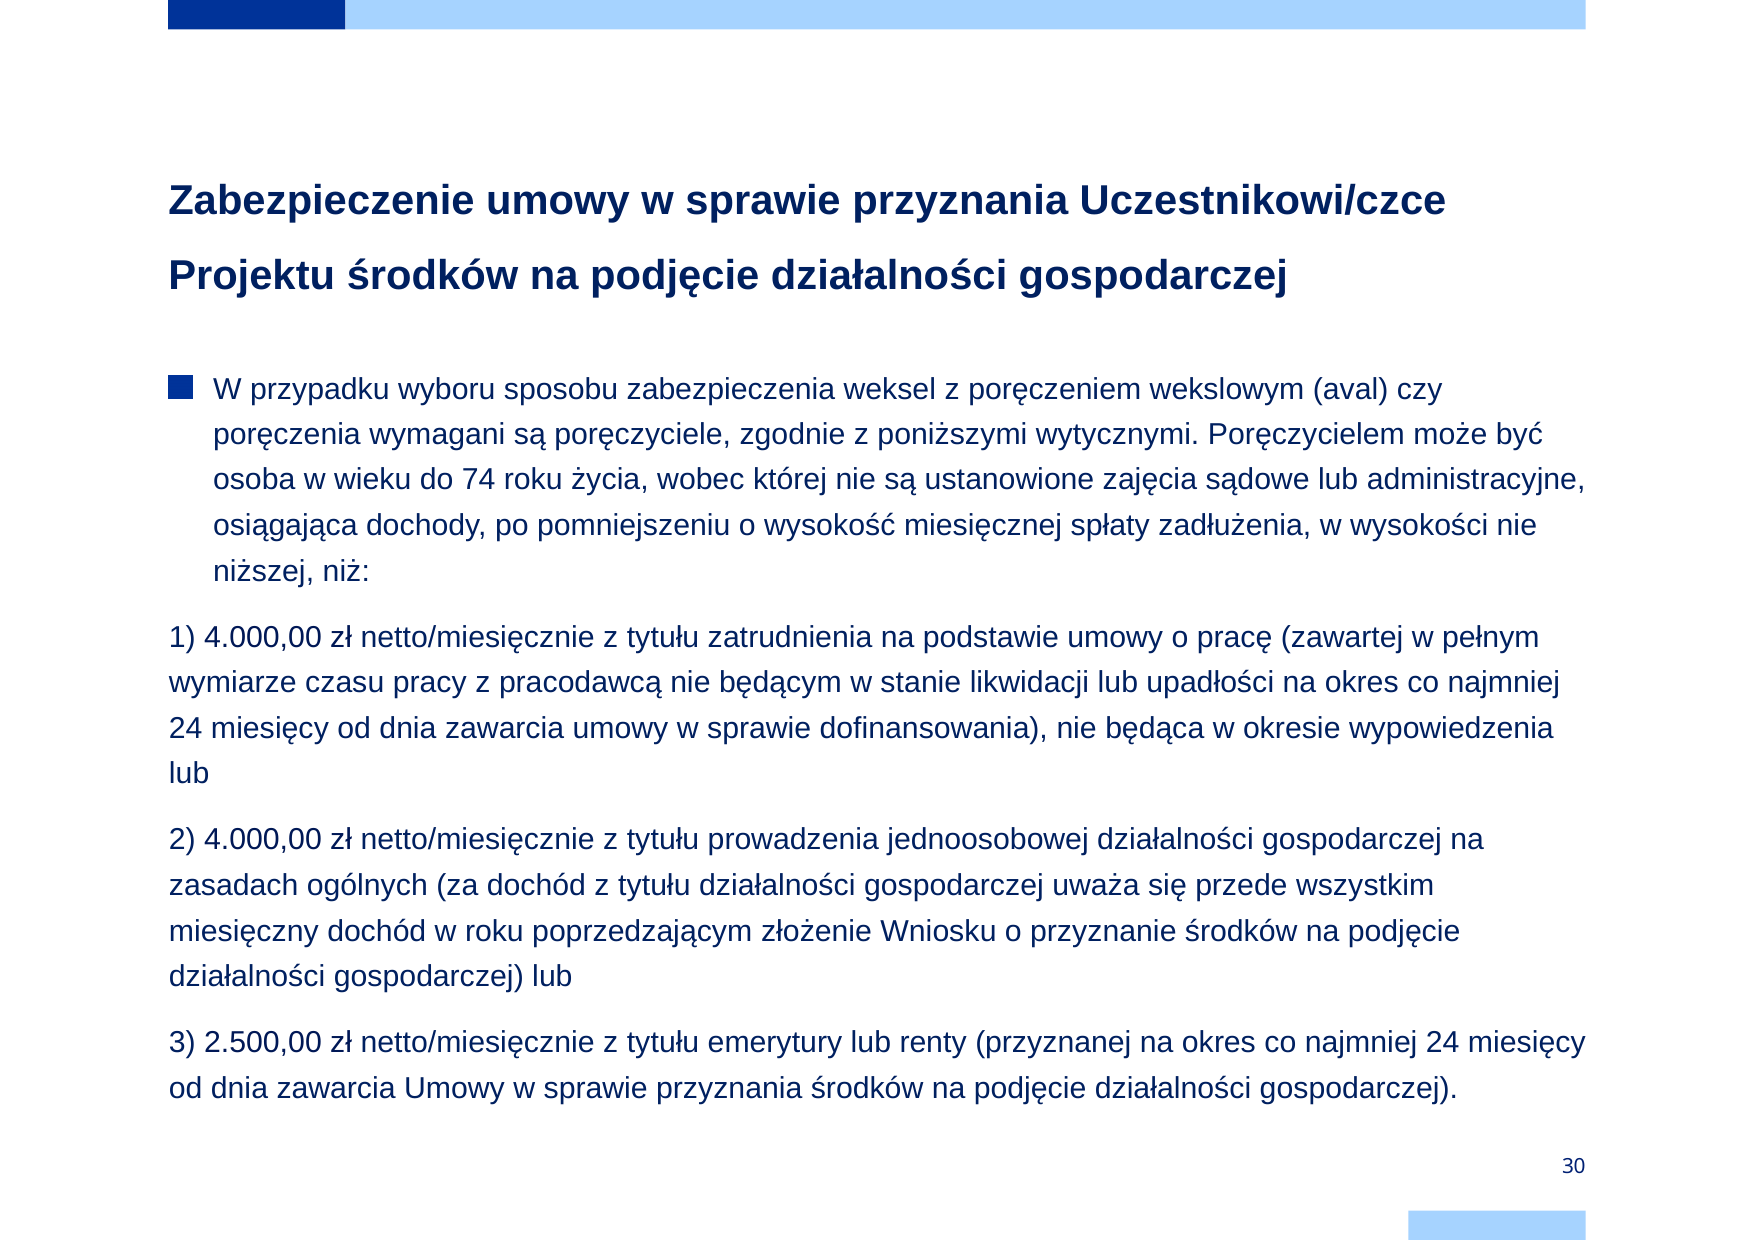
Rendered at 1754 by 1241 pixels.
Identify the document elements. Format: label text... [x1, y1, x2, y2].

slide_number 30 [1408, 1151, 1586, 1182]
title Zabezpieczenie umowy w sprawie przyznania Uczestnikowi/czce Projektu środków na podjęcie działalności gospodarczej [168, 147, 1586, 325]
picture [168, 375, 193, 399]
list W przypadku wyboru sposobu zabezpieczenia weksel z poręczeniem wekslowym (aval) czy poręczenia wymagani są poręczyciele, zgodnie z poniższymi wytycznymi. Poręczycielem może być osoba w wieku do 74 roku życia, wobec której nie są ustanowione zajęcia sądowe lub administracyjne, osiągająca dochody, po pomniejszeniu o wysokość miesięcznej spłaty zadłużenia, w wysokości nie niższej, niż: 1) 4.000,00 zł netto/miesięcznie z tytułu zatrudnienia na podstawie umowy o pracę (zawartej w pełnym wymiarze czasu pracy z pracodawcą nie będącym w stanie likwidacji lub upadłości na okres co najmniej 24 miesięcy od dnia zawarcia umowy w sprawie dofinansowania), nie będąca w okresie wypowiedzenia lub 2) 4.000,00 zł netto/miesięcznie z tytułu prowadzenia jednoosobowej działalności gospodarczej na zasadach ogólnych (za dochód z tytułu działalności gospodarczej uważa się przede wszystkim miesięczny dochód w roku poprzedzającym złożenie Wniosku o przyznanie środków na podjęcie działalności gospodarczej) lub 3) 2.500,00 zł netto/miesięcznie z tytułu emerytury lub renty (przyznanej na okres co najmniej 24 miesięcy od dnia zawarcia Umowy w sprawie przyznania środków na podjęcie działalności gospodarczej). [168, 359, 1587, 1128]
